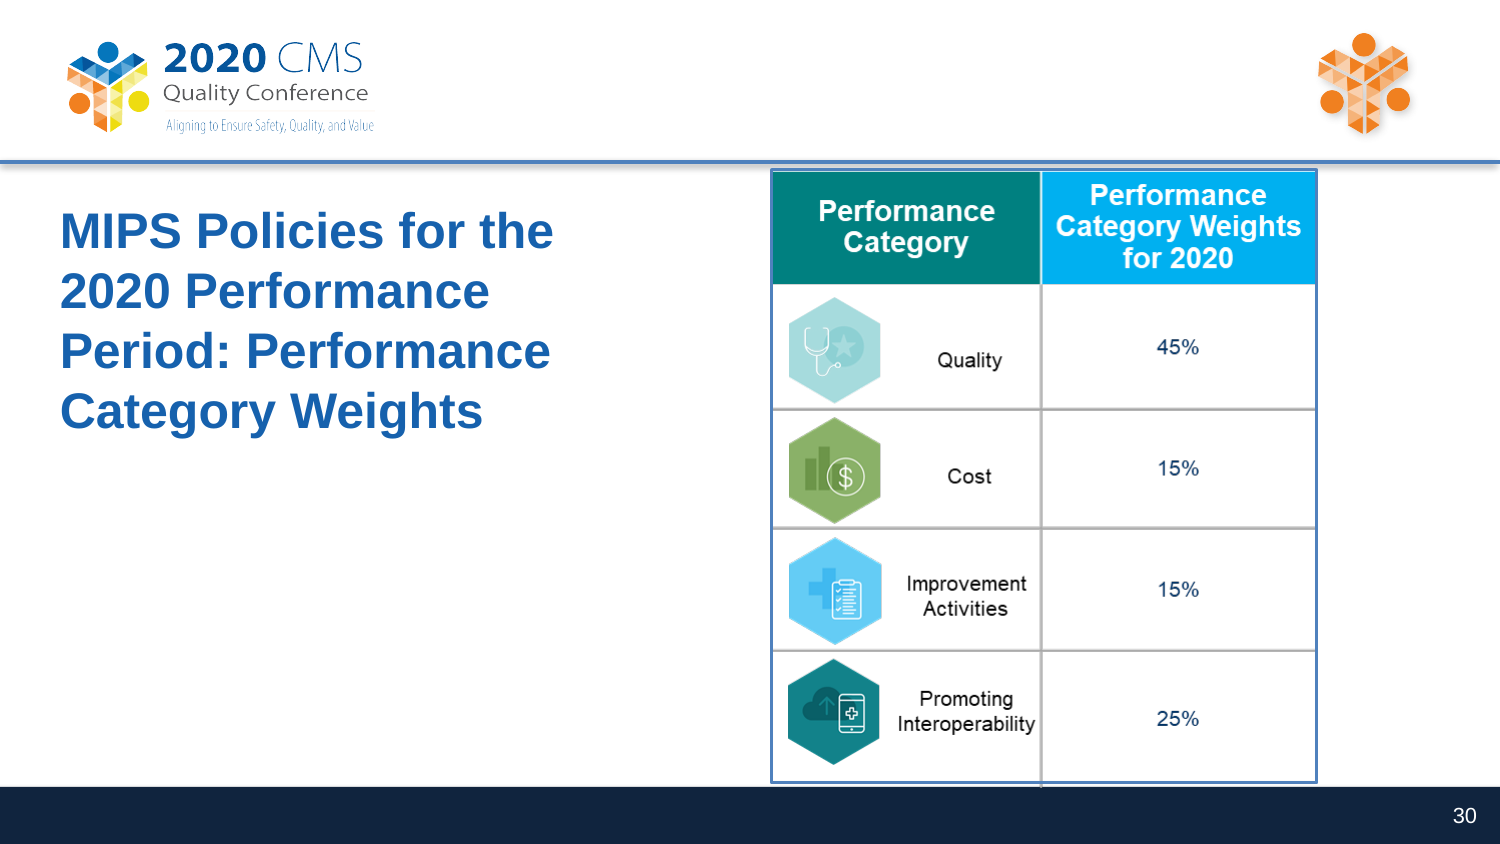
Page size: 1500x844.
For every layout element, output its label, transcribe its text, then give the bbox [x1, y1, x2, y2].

title MIPS Policies for the 2020 Performance Period: Performance Category Weights [44, 191, 677, 502]
text_box 30 [1229, 792, 1492, 838]
picture [770, 168, 1318, 790]
picture [67, 35, 375, 135]
picture [1318, 33, 1410, 134]
